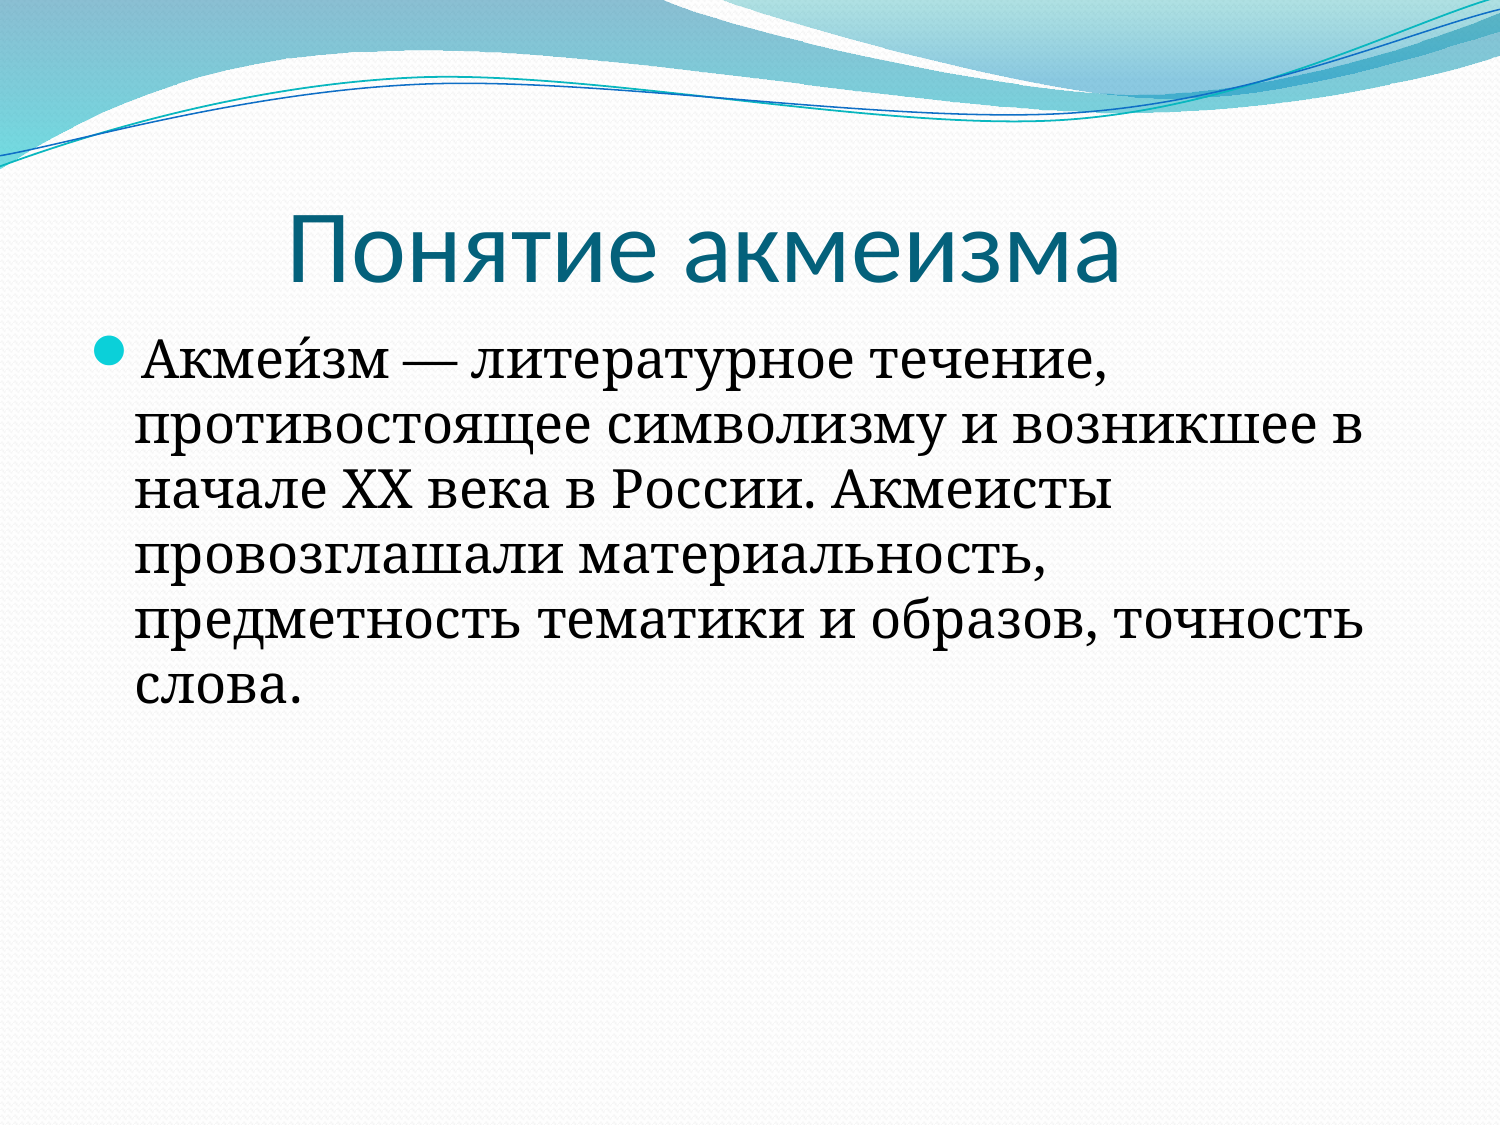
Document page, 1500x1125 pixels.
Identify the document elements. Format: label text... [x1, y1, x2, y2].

list Акмеи́зм — литературное течение, противостоящее символизму и возникшее в начале XX века в России. Акмеисты провозглашали материальность, предметность тематики и образов, точность слова. [75, 317, 1425, 1038]
title Понятие акмеизма [75, 115, 1425, 303]
